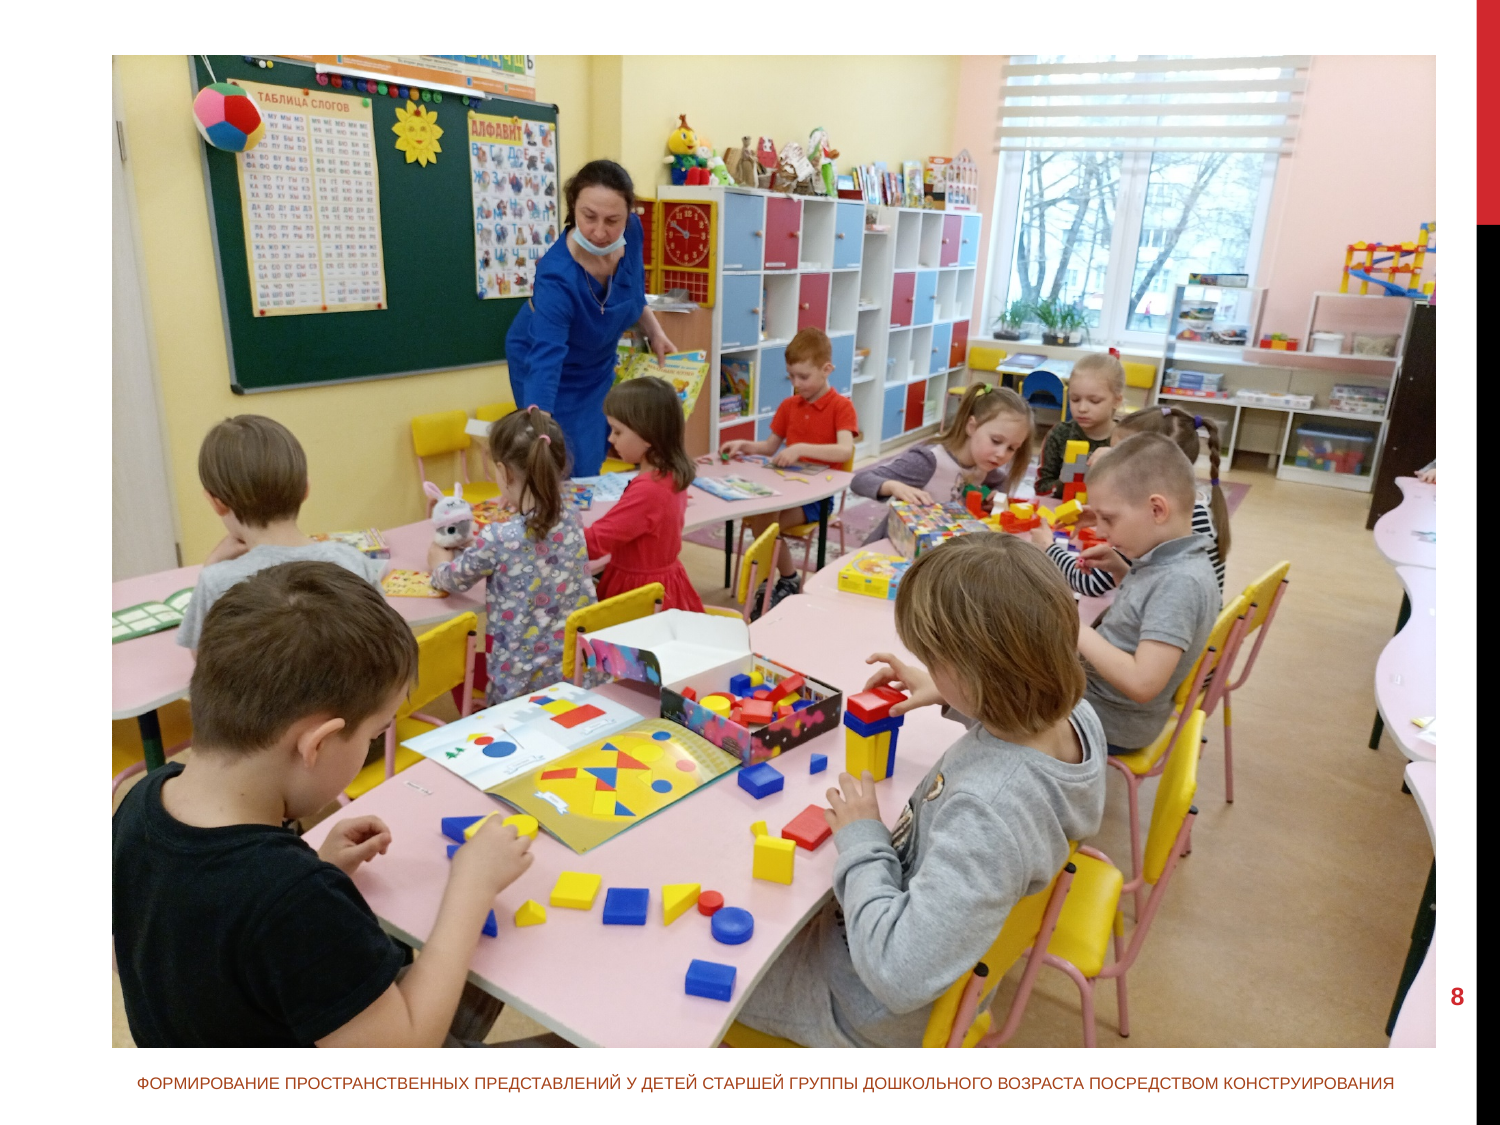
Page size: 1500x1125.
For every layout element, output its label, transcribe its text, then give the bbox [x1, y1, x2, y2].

slide_number 8 [1442, 965, 1500, 1026]
picture [111, 54, 1436, 1049]
footer ФОРМИРОВАНИЕ ПРОСТРАНСТВЕННЫХ ПРЕДСТАВЛЕНИЙ У ДЕТЕЙ СТАРШЕЙ ГРУППЫ ДОШКОЛЬНОГО ВОЗРАСТА ПОСРЕДСТВОМ КОНСТРУИРОВАНИЯ [75, 1065, 1459, 1112]
